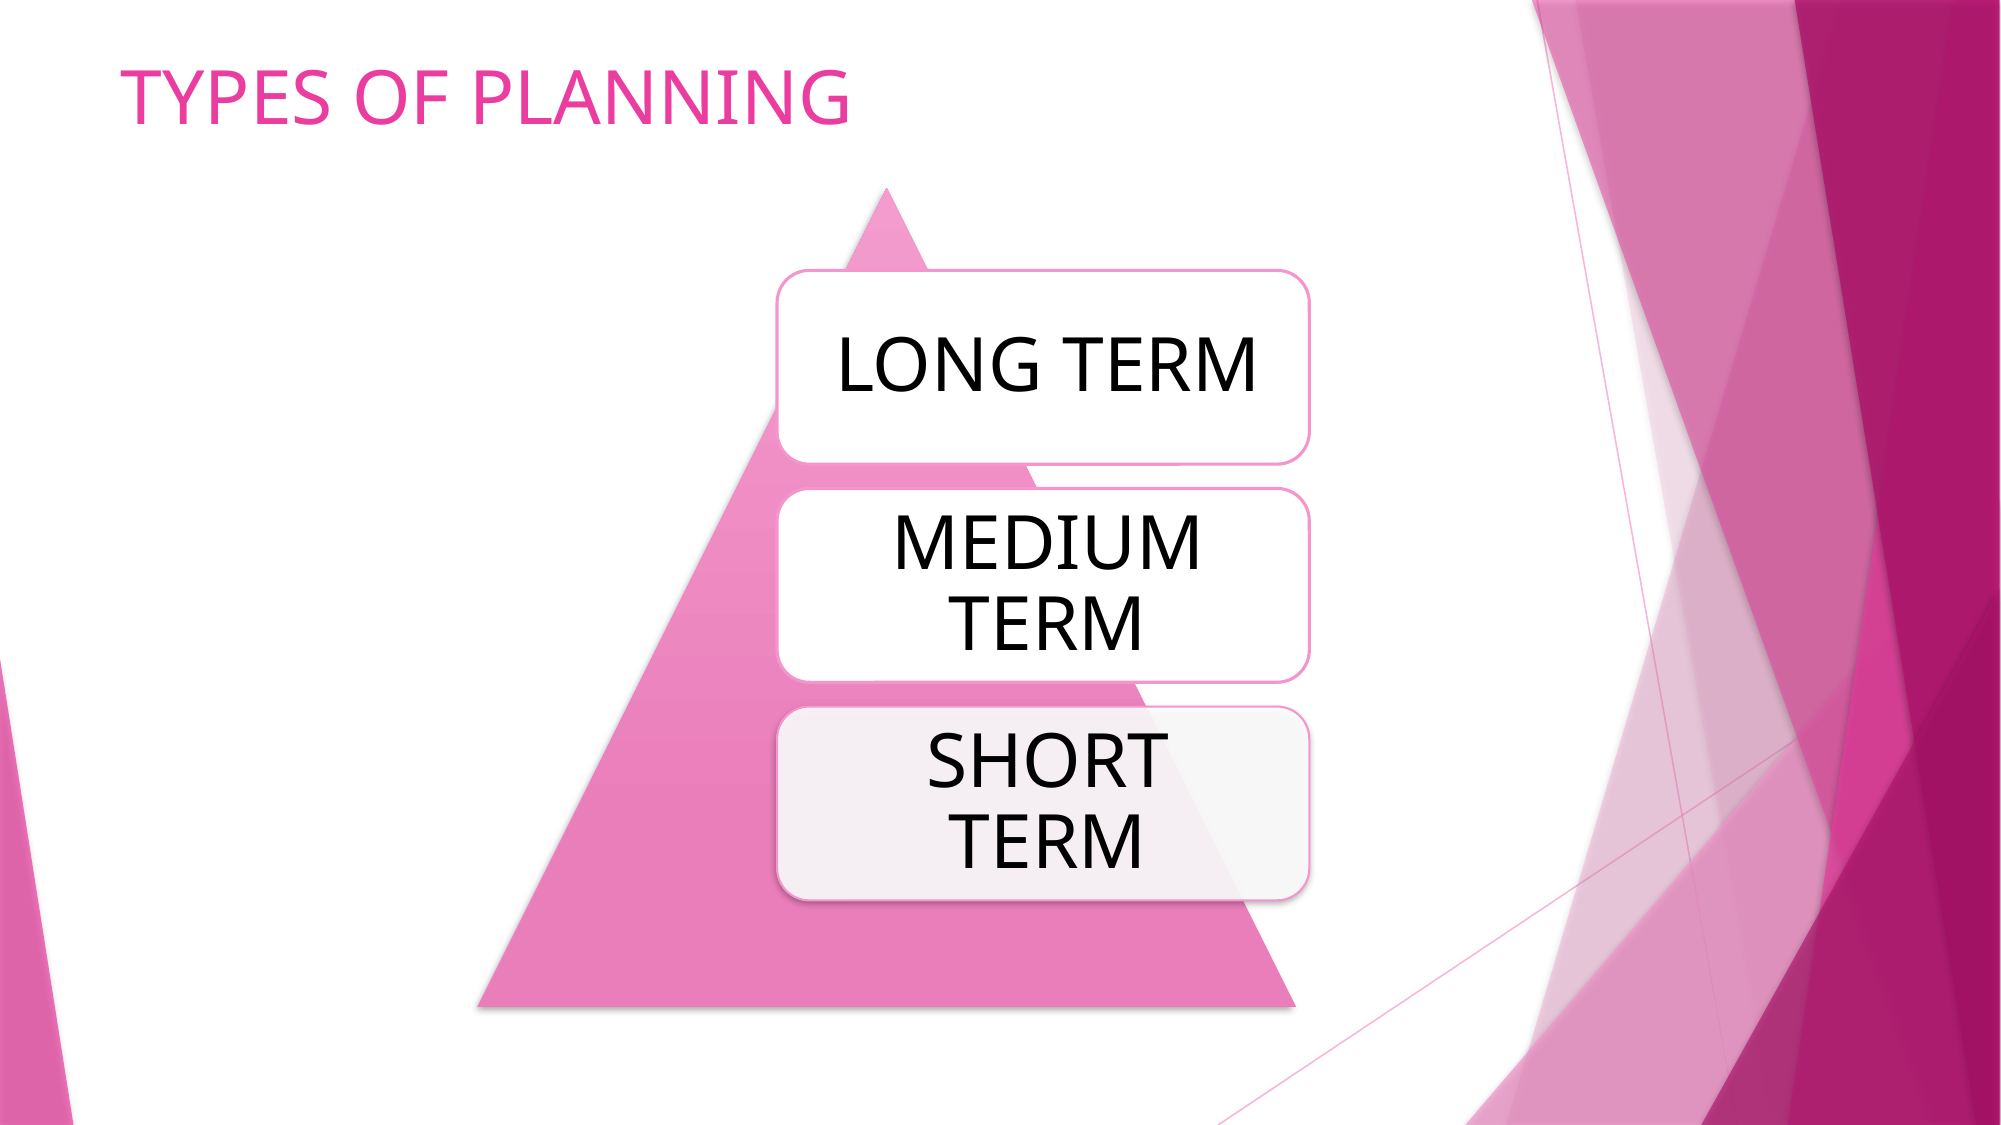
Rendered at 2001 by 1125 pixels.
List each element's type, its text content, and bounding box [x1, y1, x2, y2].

title TYPES OF PLANNING [105, 41, 1516, 259]
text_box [332, 187, 1345, 1008]
